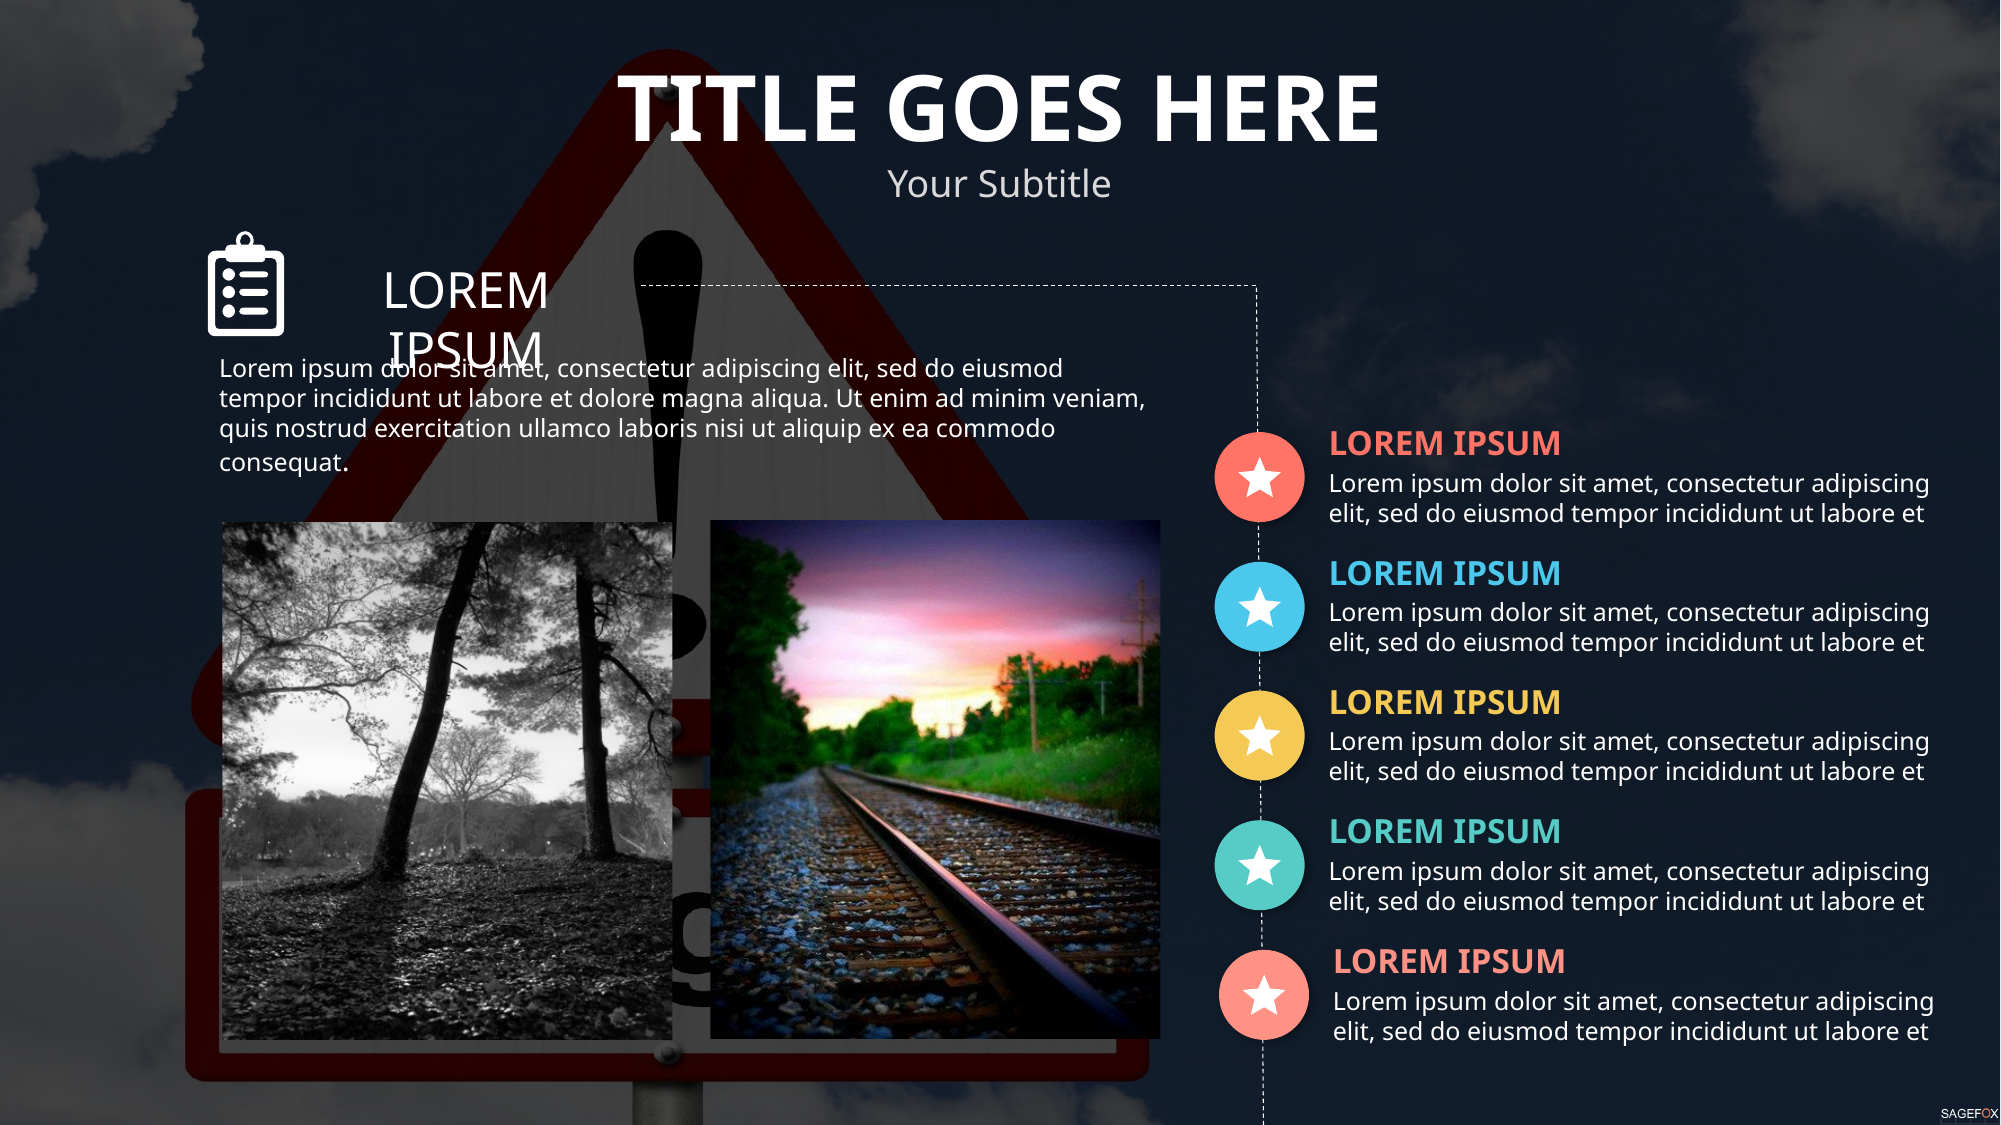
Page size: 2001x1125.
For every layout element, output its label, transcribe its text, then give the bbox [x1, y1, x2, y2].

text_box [1256, 523, 1264, 561]
text_box LOREM IPSUM Lorem ipsum dolor sit amet, consectetur adipiscing elit, sed do eiusmod tempor incididunt ut labore et [1318, 805, 1953, 921]
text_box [1256, 652, 1264, 690]
text_box [709, 520, 1161, 1039]
text_box TITLE GOES HERE Your Subtitle [548, 42, 1452, 212]
text_box LOREM IPSUM [292, 250, 642, 344]
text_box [1256, 1040, 1264, 1125]
text_box LOREM IPSUM Lorem ipsum dolor sit amet, consectetur adipiscing elit, sed do eiusmod tempor incididunt ut labore et [1322, 935, 1958, 1050]
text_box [207, 231, 285, 337]
text_box Lorem ipsum dolor sit amet, consectetur adipiscing elit, sed do eiusmod tempor incididunt ut labore et dolore magna aliqua. Ut enim ad minim veniam, quis nostrud exercitation ullamco laboris nisi ut aliquip ex ea commodo consequat. [204, 344, 1168, 485]
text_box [1256, 911, 1264, 949]
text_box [1218, 949, 1309, 1040]
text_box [1256, 287, 1264, 432]
text_box LOREM IPSUM Lorem ipsum dolor sit amet, consectetur adipiscing elit, sed do eiusmod tempor incididunt ut labore et [1318, 675, 1953, 791]
picture [0, 0, 2001, 1125]
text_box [1214, 432, 1305, 523]
text_box LOREM IPSUM Lorem ipsum dolor sit amet, consectetur adipiscing elit, sed do eiusmod tempor incididunt ut labore et [1318, 417, 1953, 533]
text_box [1256, 781, 1264, 820]
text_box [1214, 690, 1305, 781]
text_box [1214, 820, 1305, 911]
text_box [221, 521, 673, 1041]
text_box LOREM IPSUM Lorem ipsum dolor sit amet, consectetur adipiscing elit, sed do eiusmod tempor incididunt ut labore et [1318, 546, 1953, 662]
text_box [1214, 561, 1305, 652]
